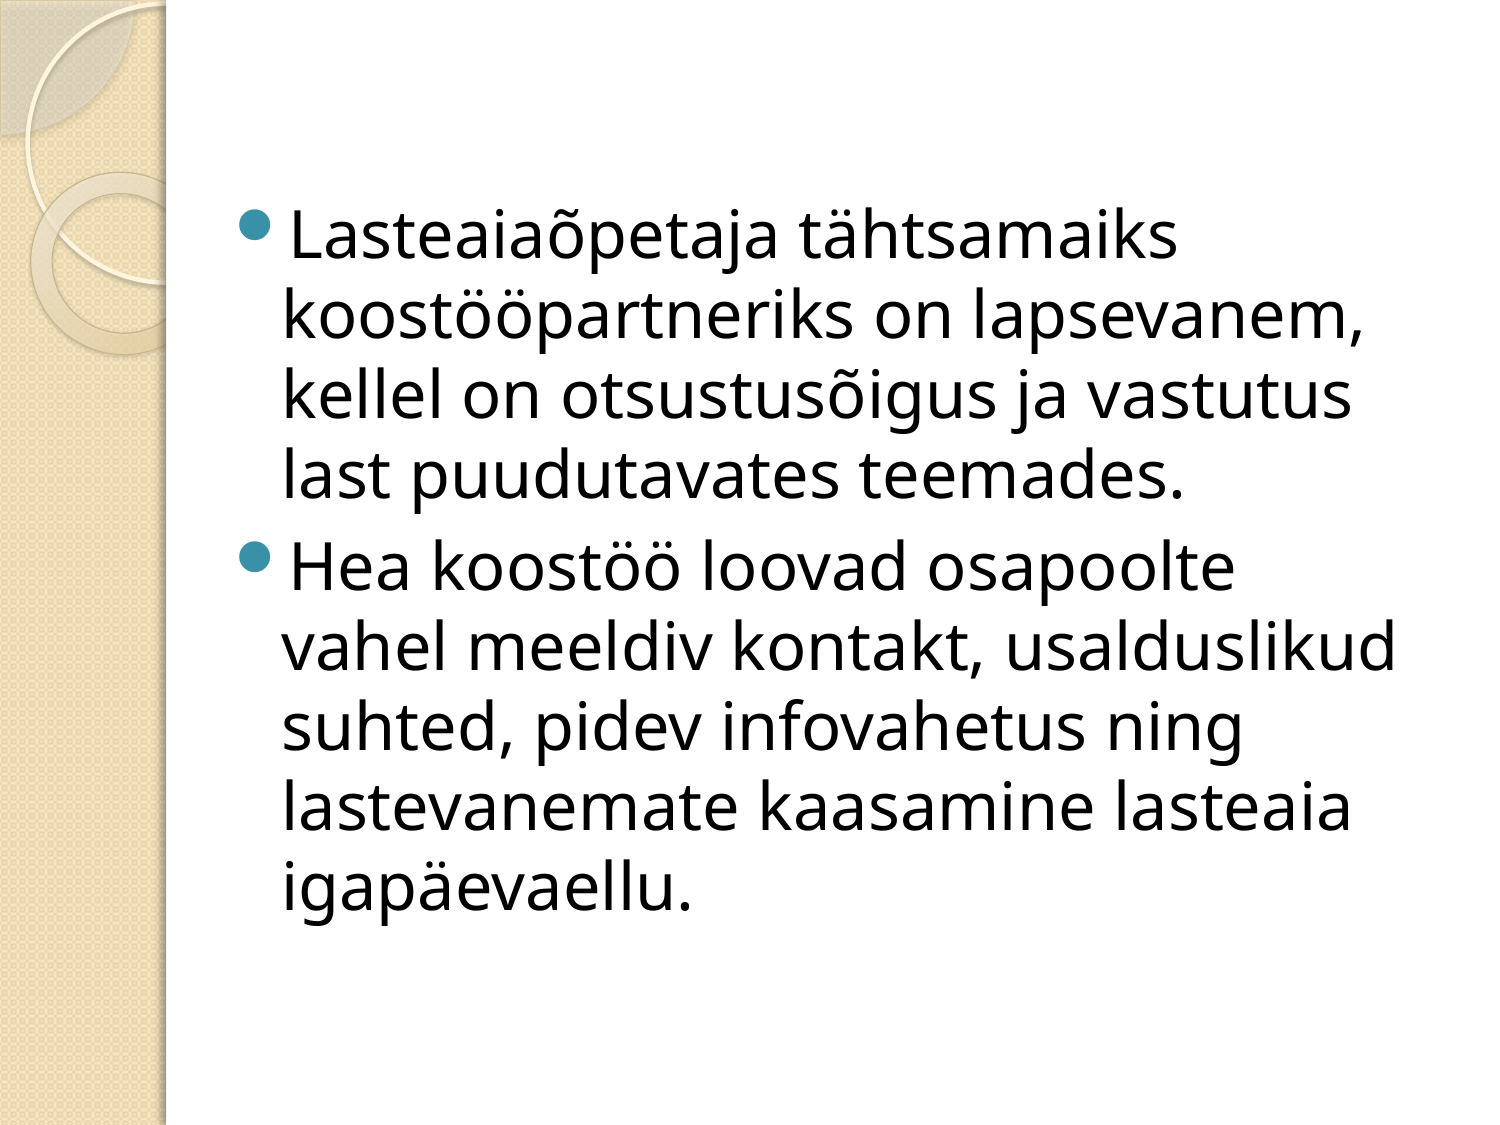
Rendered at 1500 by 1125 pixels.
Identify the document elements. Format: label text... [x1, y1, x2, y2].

list Lasteaiaõpetaja tähtsamaiks koostööpartneriks on lapsevanem, kellel on otsustusõigus ja vastutus last puudutavates teemades. Hea koostöö loovad osapoolte vahel meeldiv kontakt, usalduslikud suhted, pidev infovahetus ning lastevanemate kaasamine lasteaia igapäevaellu. [206, 184, 1437, 972]
